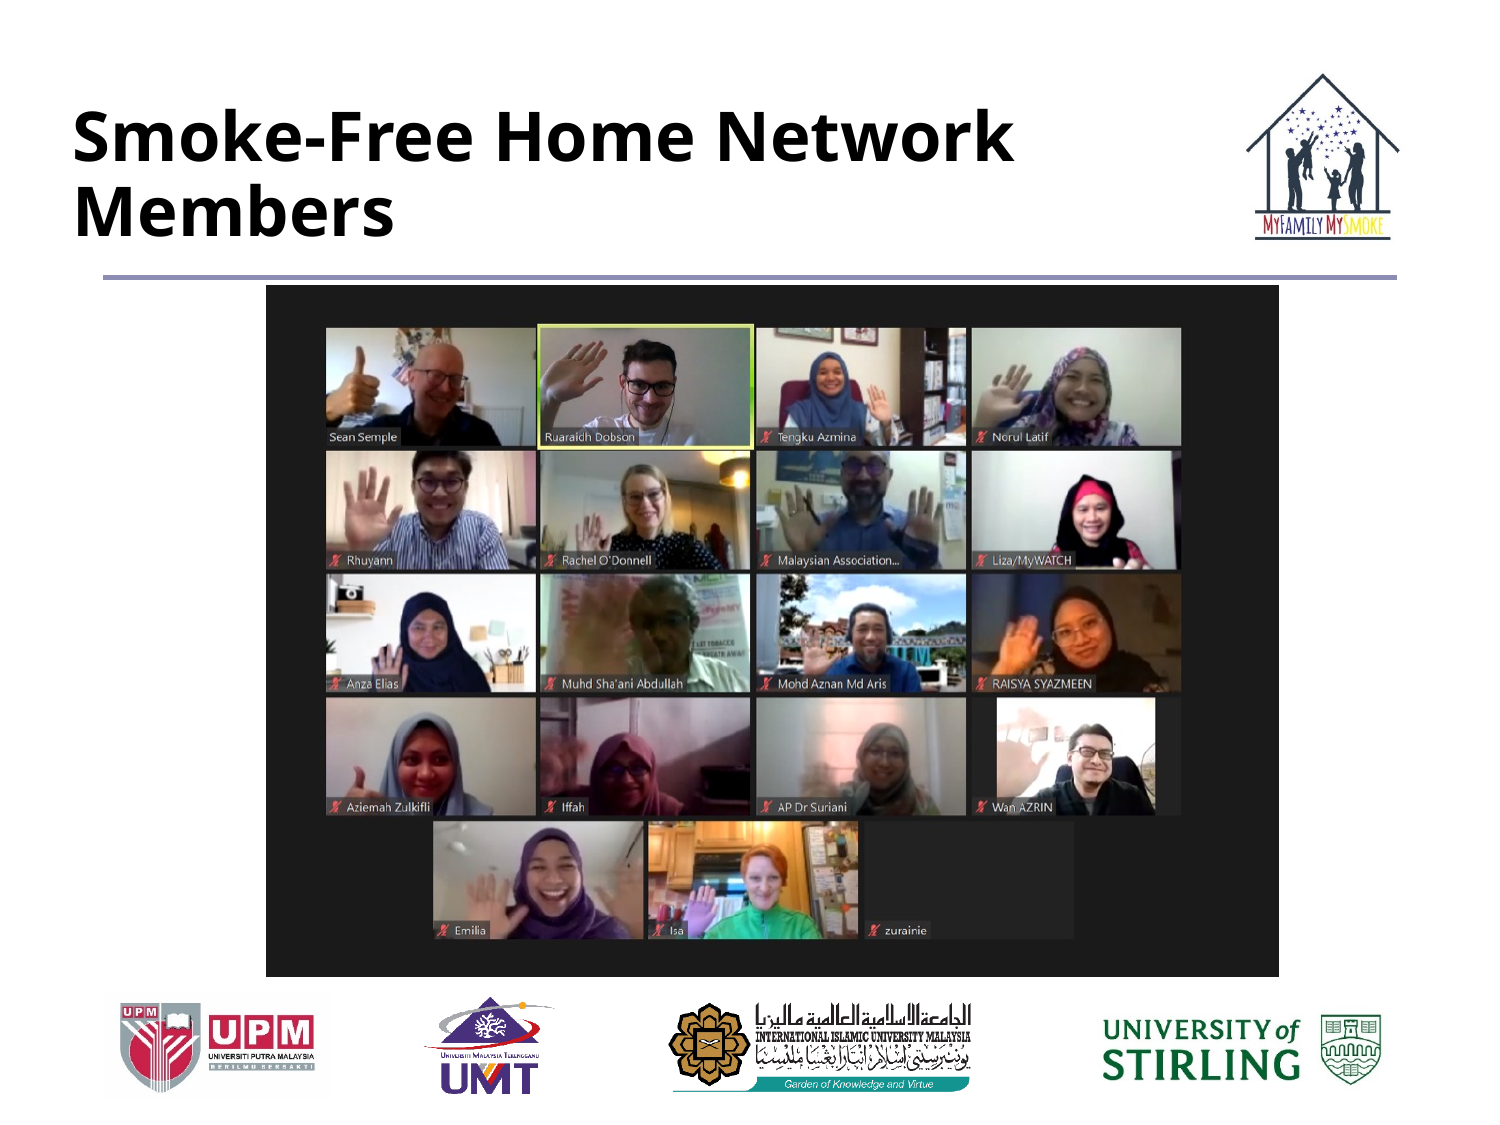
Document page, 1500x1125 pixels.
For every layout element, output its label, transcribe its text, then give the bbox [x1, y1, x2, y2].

picture [266, 285, 1279, 977]
title Smoke-Free Home Network Members [57, 67, 1183, 286]
picture [1086, 992, 1397, 1099]
picture [103, 993, 331, 1098]
picture [647, 978, 999, 1113]
picture [418, 993, 560, 1098]
picture [1228, 59, 1418, 256]
